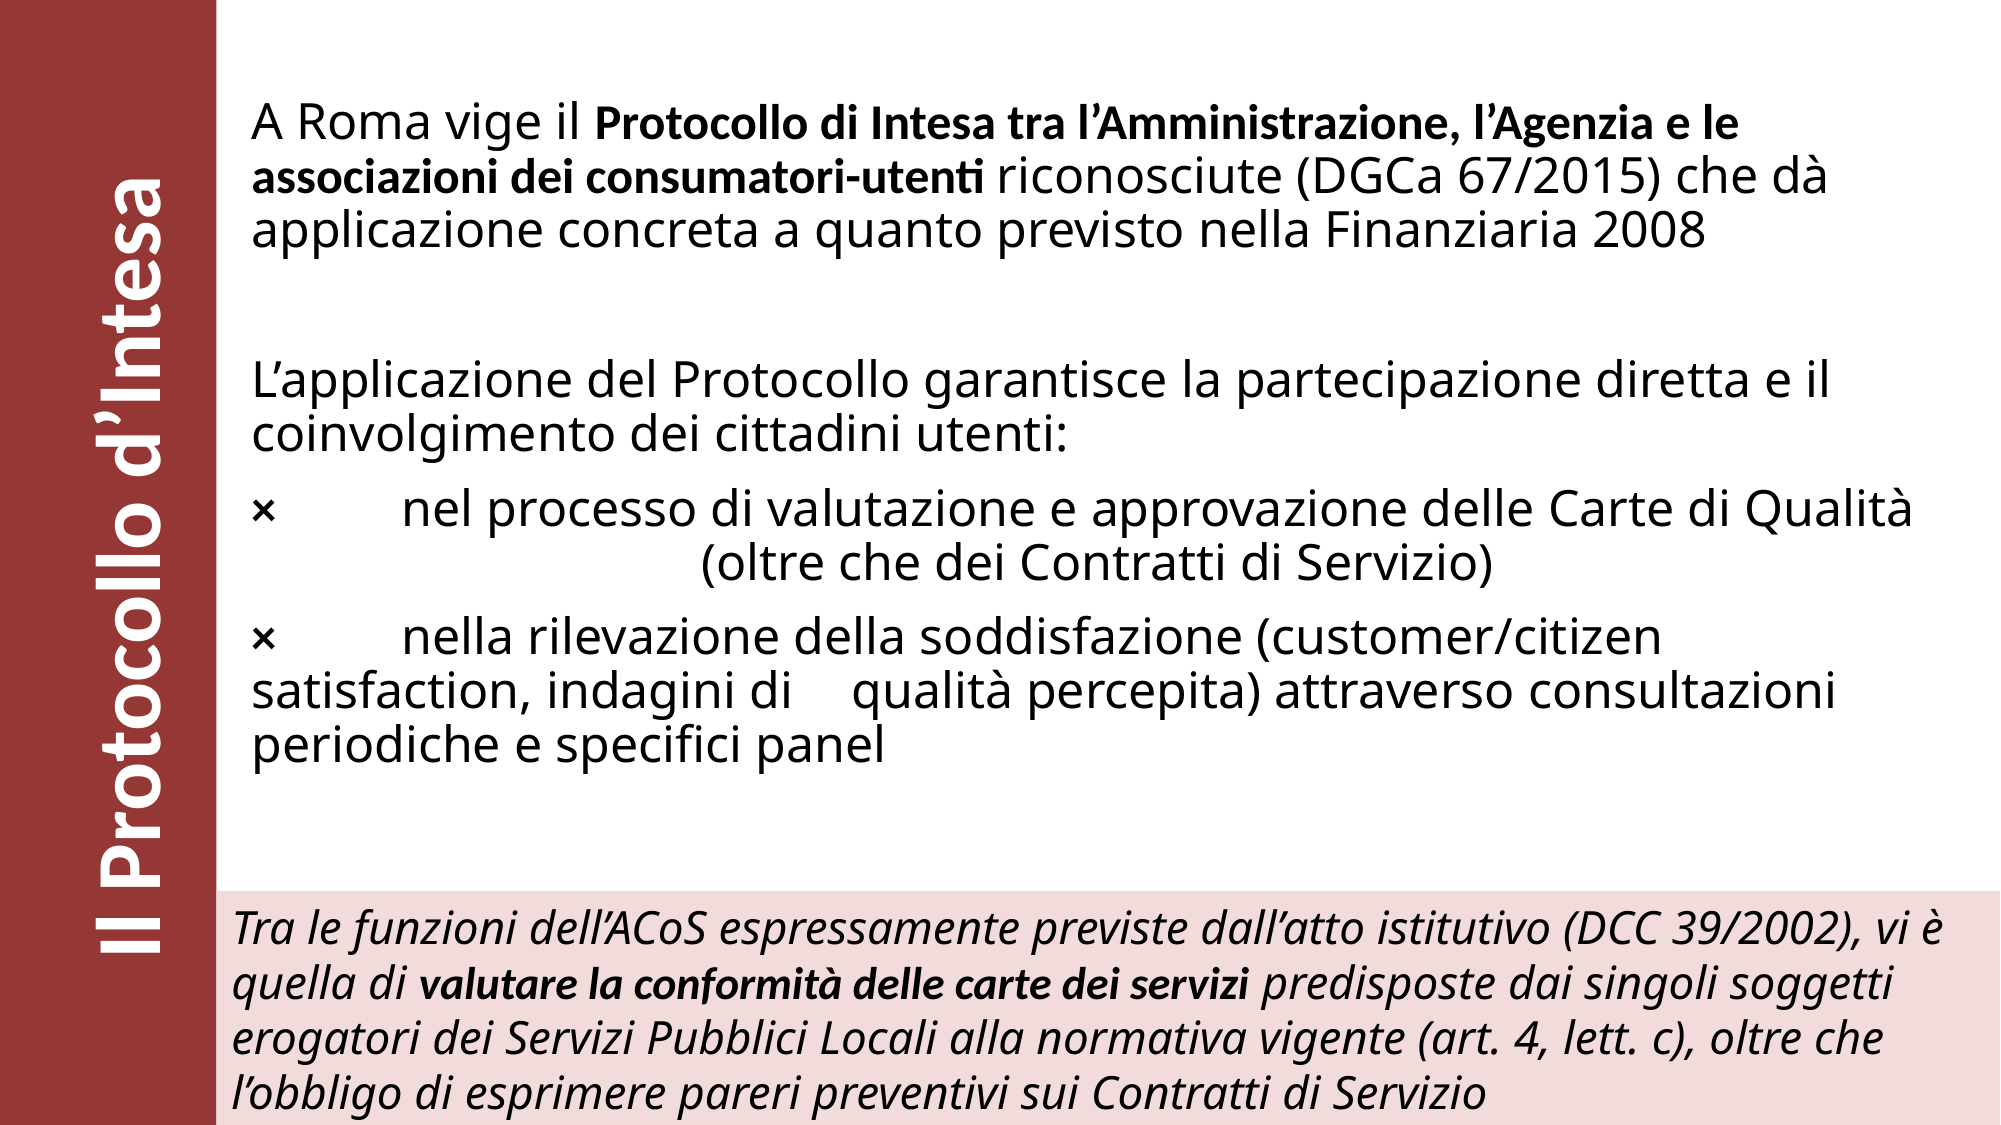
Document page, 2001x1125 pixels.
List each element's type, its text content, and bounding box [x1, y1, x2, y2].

text_box [0, 0, 217, 1125]
subtitle A Roma vige il Protocollo di Intesa tra l’Amministrazione, l’Agenzia e le associazioni dei consumatori-utenti riconosciute (DGCa 67/2015) che dà applicazione concreta a quanto previsto nella Finanziaria 2008 L’applicazione del Protocollo garantisce la partecipazione diretta e il coinvolgimento dei cittadini utenti: × nel processo di valutazione e approvazione delle Carte di Qualità (oltre che dei Contratti di Servizio) × nella rilevazione della soddisfazione (customer/citizen satisfaction, indagini di qualità percepita) attraverso consultazioni periodiche e specifici panel [236, 89, 1971, 890]
title Il Protocollo d’Intesa [62, 89, 188, 1047]
text_box Tra le funzioni dell’ACoS espressamente previste dall’atto istitutivo (DCC 39/2002), vi è quella di valutare la conformità delle carte dei servizi predisposte dai singoli soggetti erogatori dei Servizi Pubblici Locali alla normativa vigente (art. 4, lett. c), oltre che l’obbligo di esprimere pareri preventivi sui Contratti di Servizio [216, 890, 2000, 1125]
